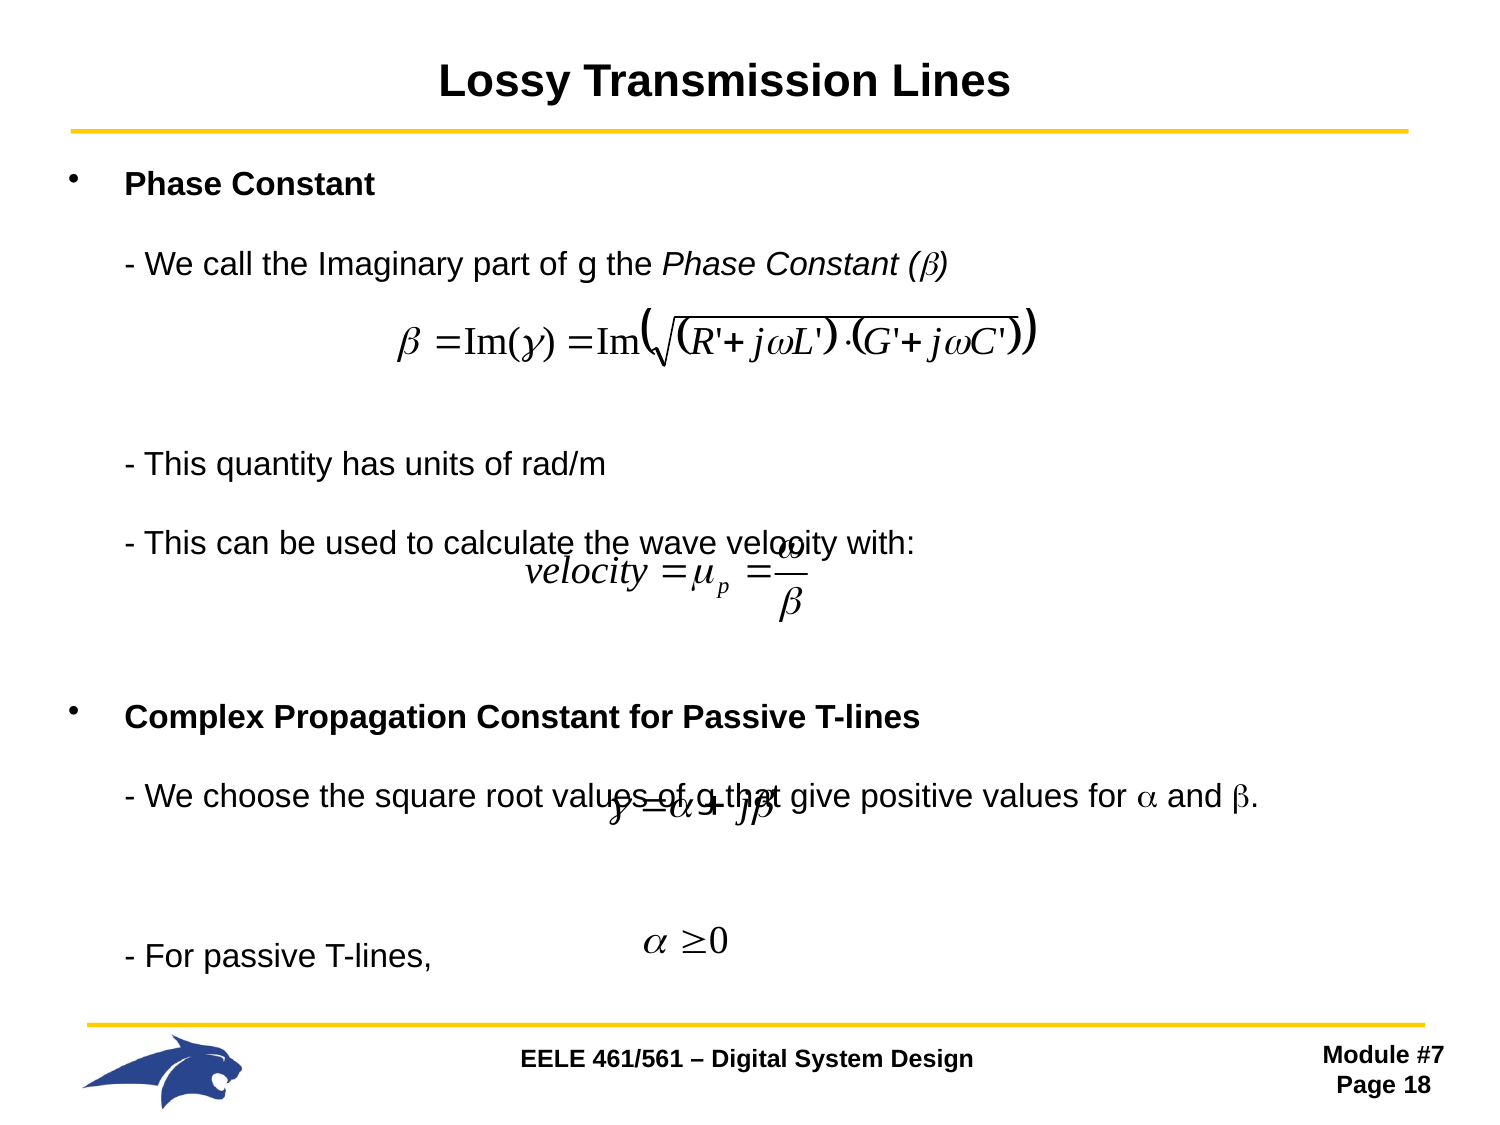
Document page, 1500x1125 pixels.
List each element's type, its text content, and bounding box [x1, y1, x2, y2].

picture [82, 1034, 242, 1109]
title Lossy Transmission Lines [87, 37, 1363, 120]
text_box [637, 916, 735, 964]
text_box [602, 780, 785, 835]
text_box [389, 308, 1037, 375]
list Phase Constant - We call the Imaginary part of g the Phase Constant () - This quantity has units of rad/m - This can be used to calculate the wave velocity with: Complex Propagation Constant for Passive T-lines - We choose the square root values of g that give positive values for  and . - For passive T-lines, [52, 154, 1436, 1000]
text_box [519, 520, 816, 631]
